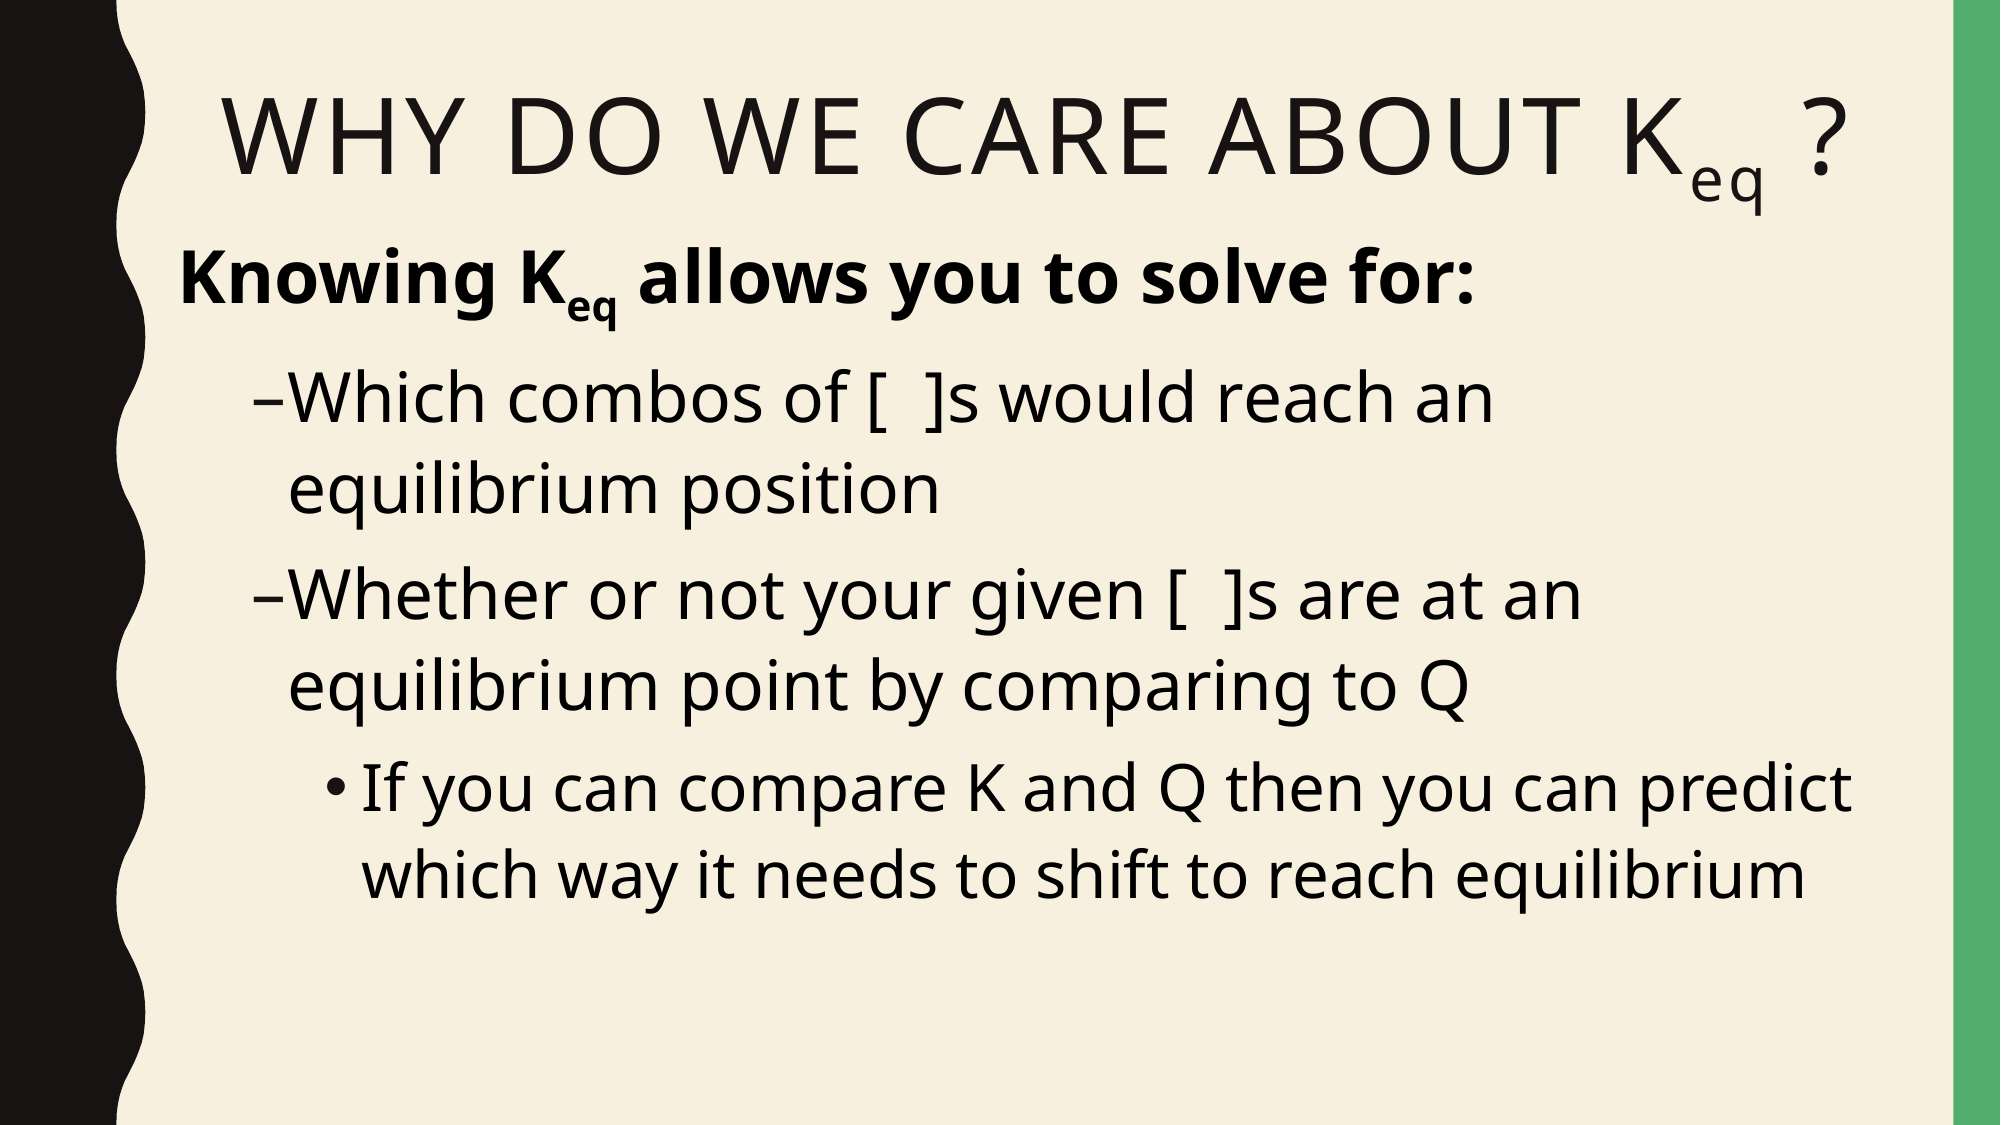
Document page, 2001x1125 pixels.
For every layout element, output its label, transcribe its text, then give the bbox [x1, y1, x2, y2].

title Why do we care about keq ? [205, 62, 1875, 212]
list Knowing Keq allows you to solve for: Which combos of [ ]s would reach an equilibrium position Whether or not your given [ ]s are at an equilibrium point by comparing to Q If you can compare K and Q then you can predict which way it needs to shift to reach equilibrium [162, 212, 1875, 1100]
